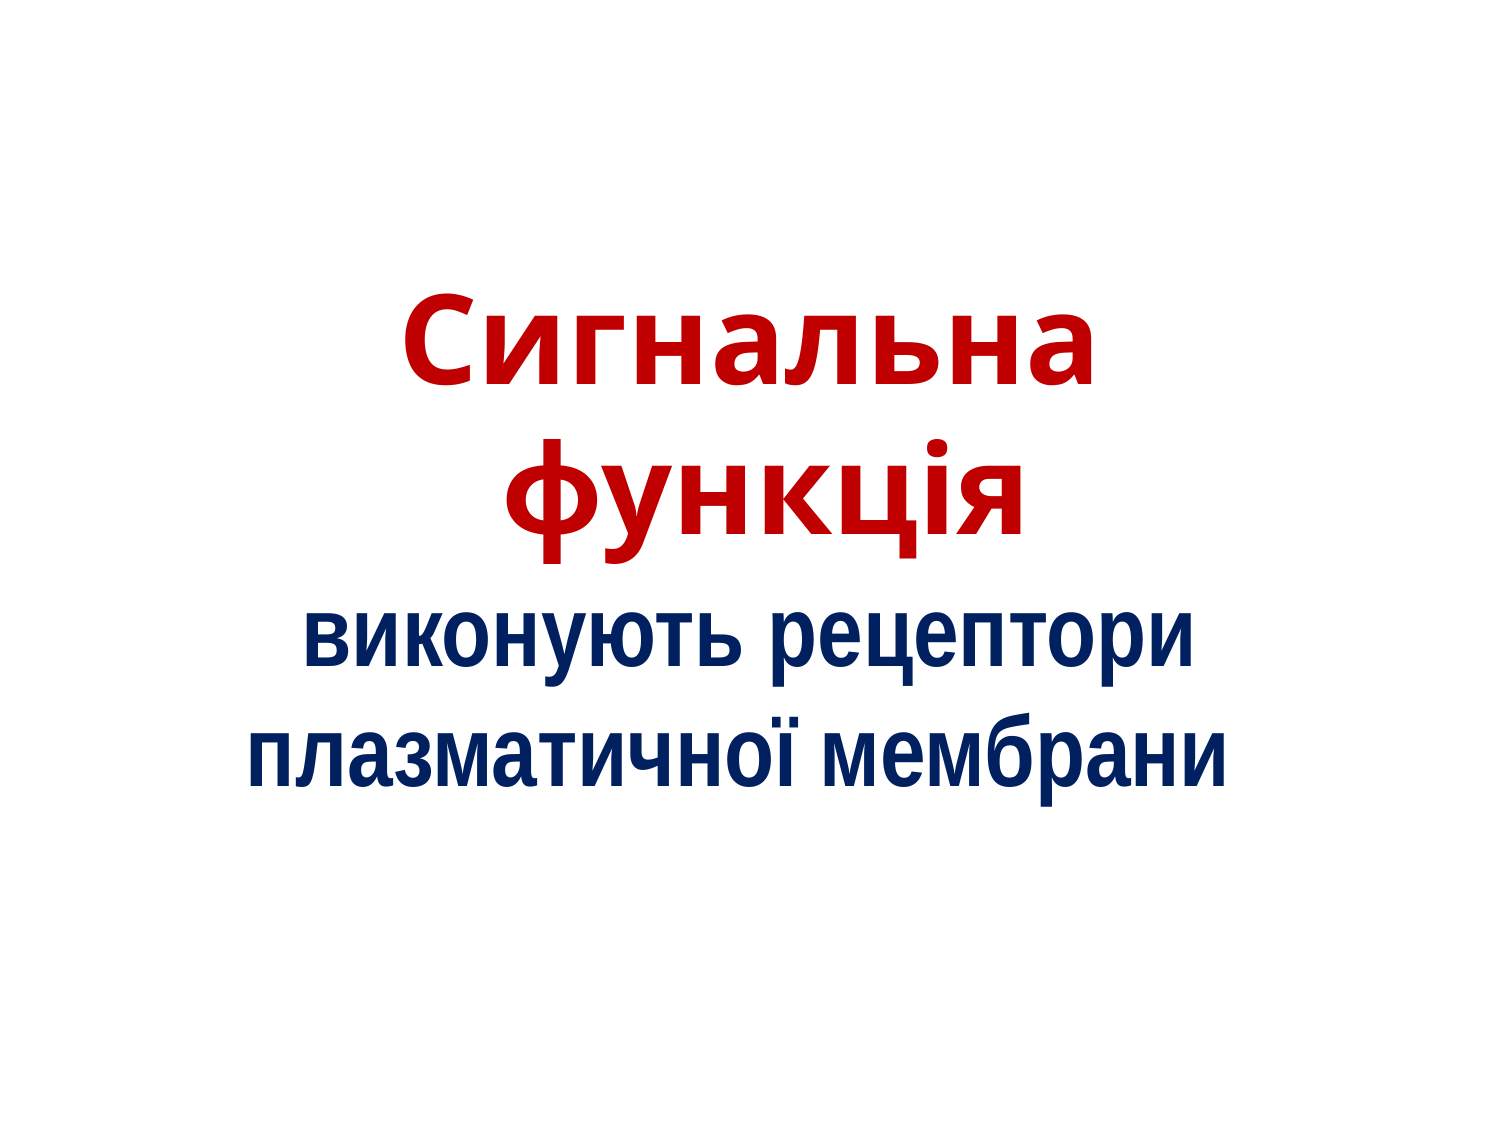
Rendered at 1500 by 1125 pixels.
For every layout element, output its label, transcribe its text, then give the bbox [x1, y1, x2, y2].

title Сигнальна функція [0, 349, 1500, 558]
subtitle виконують рецептори плазматичної мембрани [0, 558, 1500, 847]
